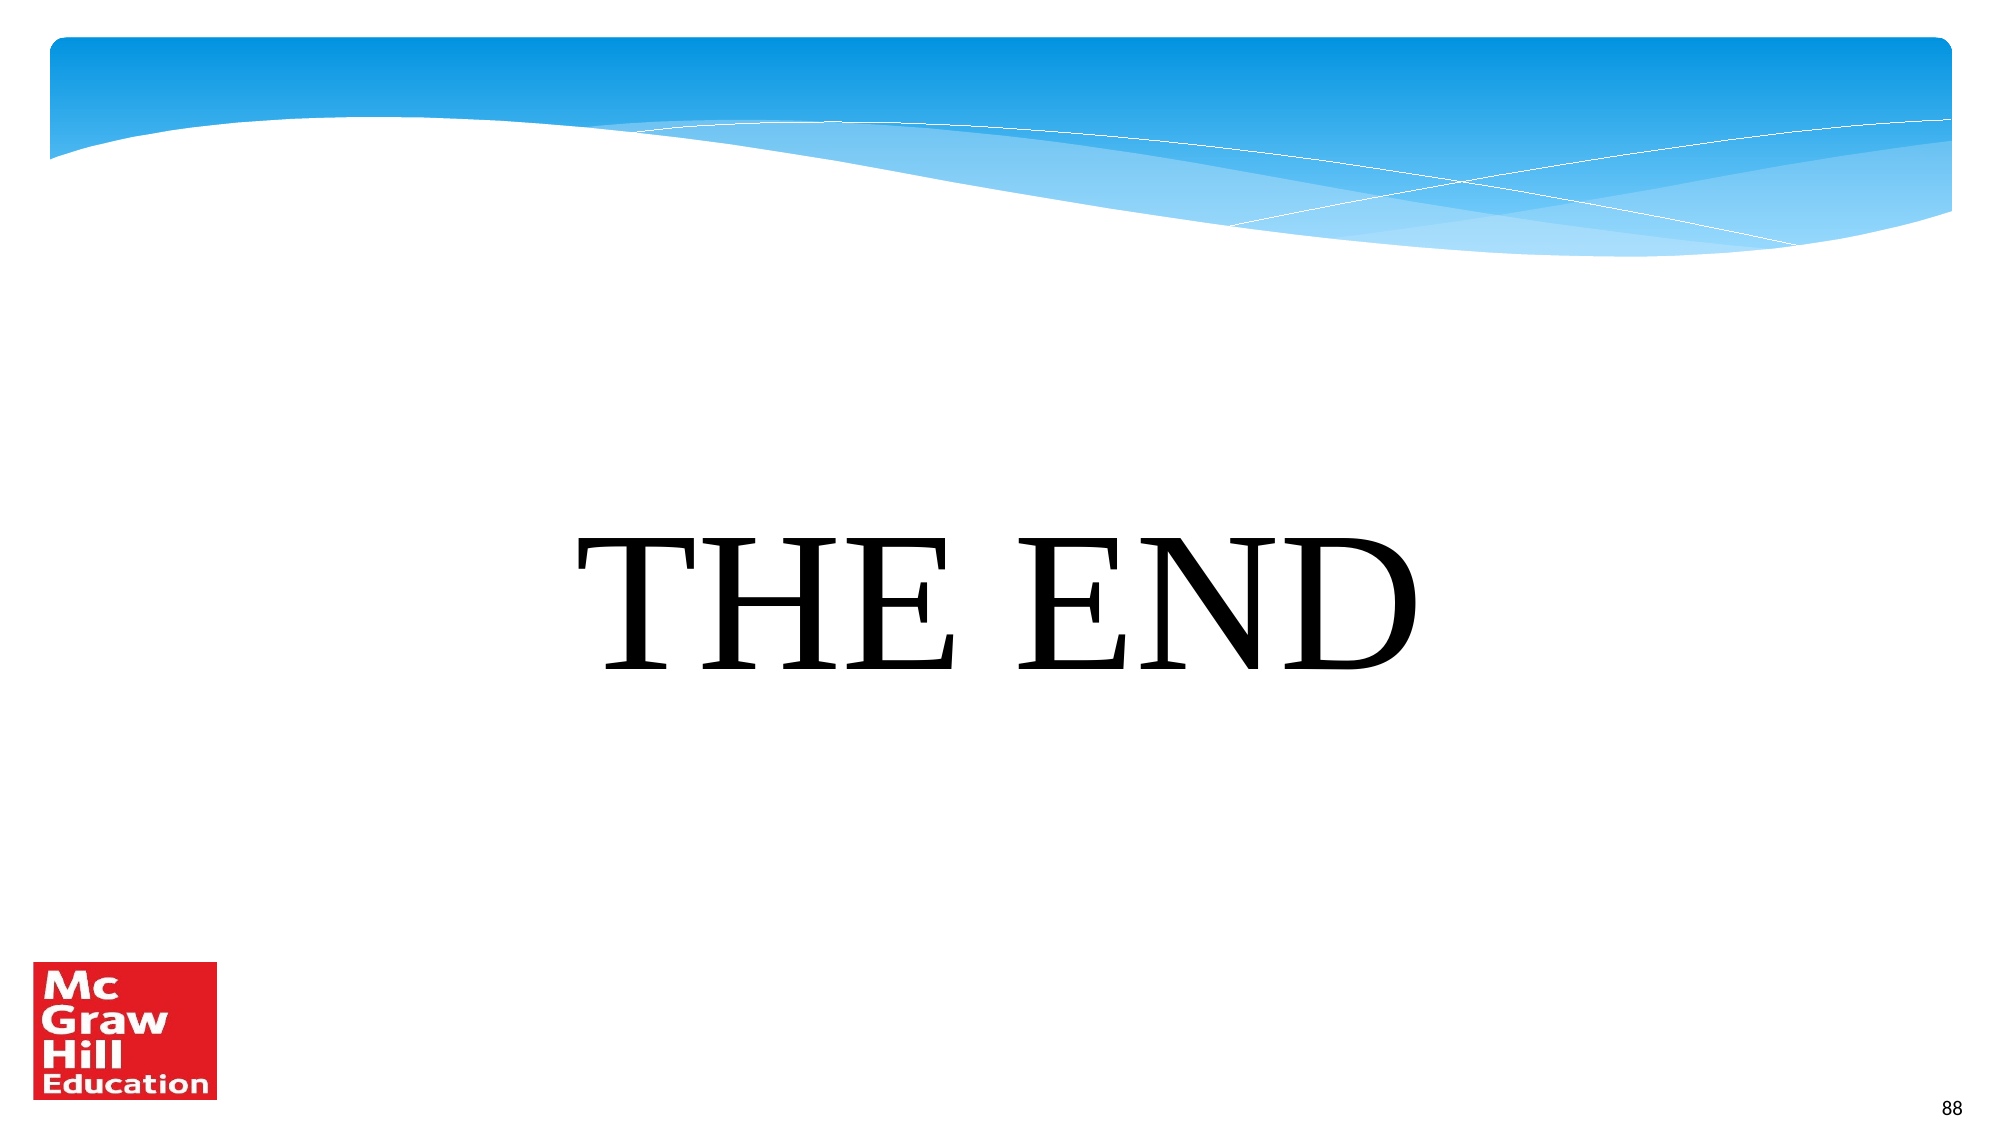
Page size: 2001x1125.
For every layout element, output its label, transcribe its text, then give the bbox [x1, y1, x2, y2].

text_box THE END [500, 299, 1500, 880]
picture [33, 962, 217, 1100]
